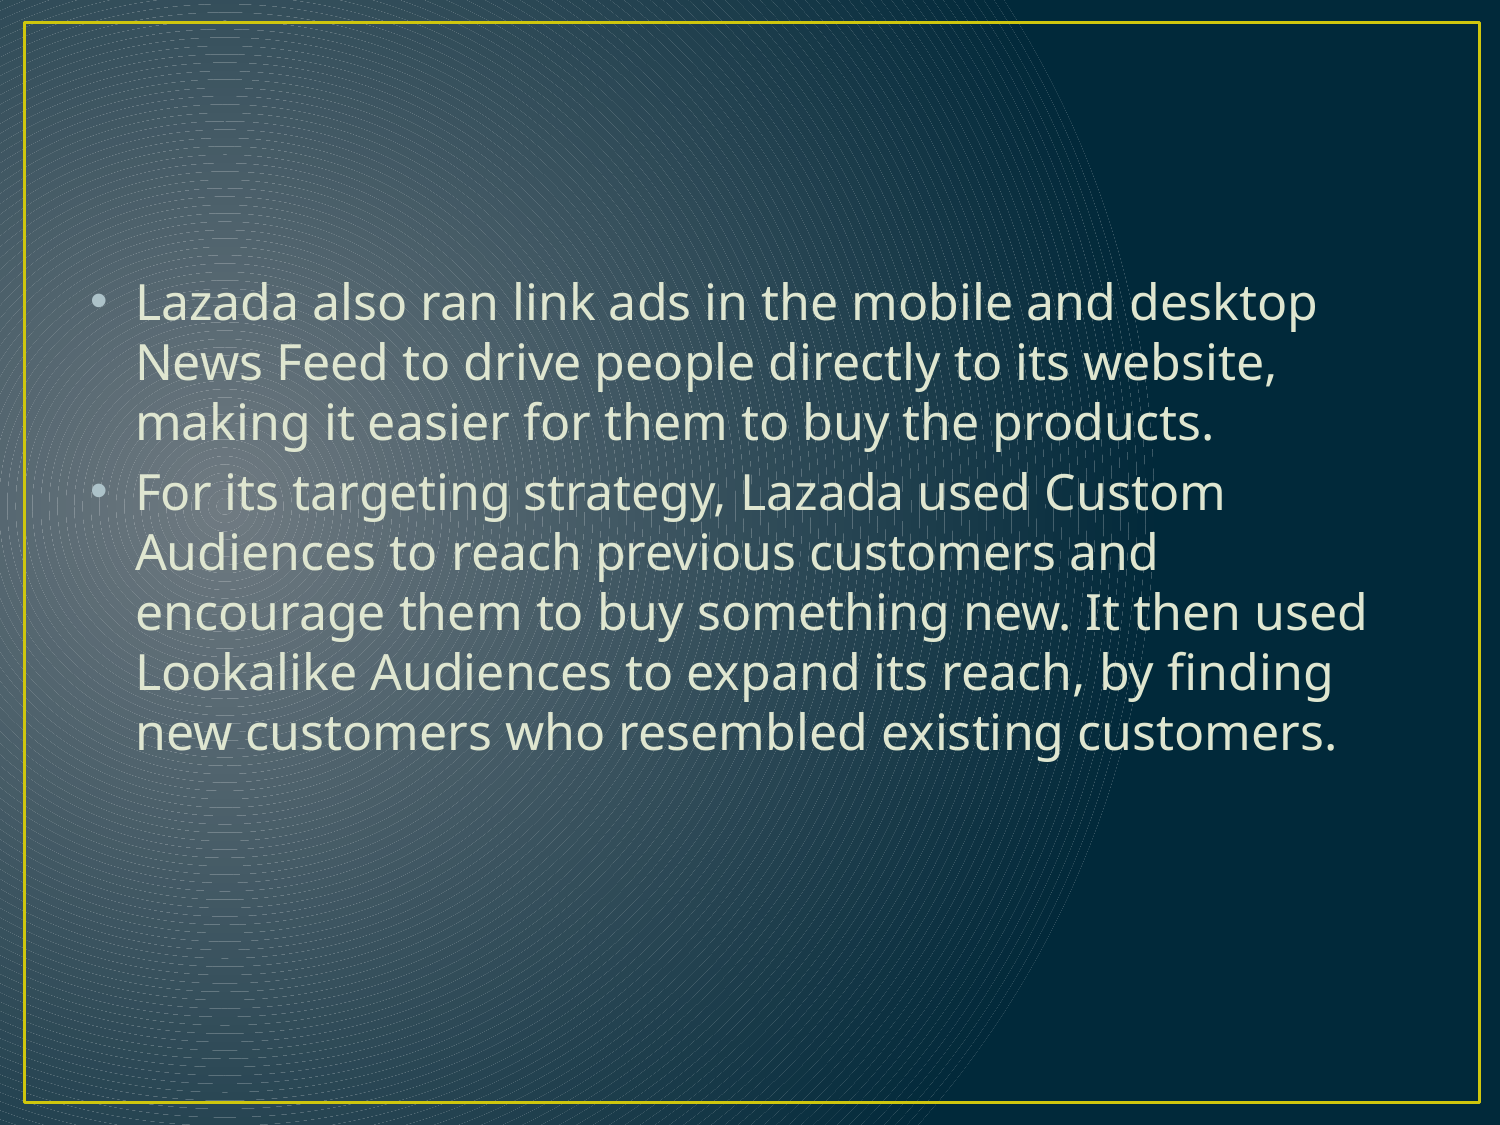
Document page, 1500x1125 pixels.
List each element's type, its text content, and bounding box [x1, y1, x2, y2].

list Lazada also ran link ads in the mobile and desktop News Feed to drive people directly to its website, making it easier for them to buy the products. For its targeting strategy, Lazada used Custom Audiences to reach previous customers and encourage them to buy something new. It then used Lookalike Audiences to expand its reach, by finding new customers who resembled existing customers. [75, 262, 1425, 1005]
